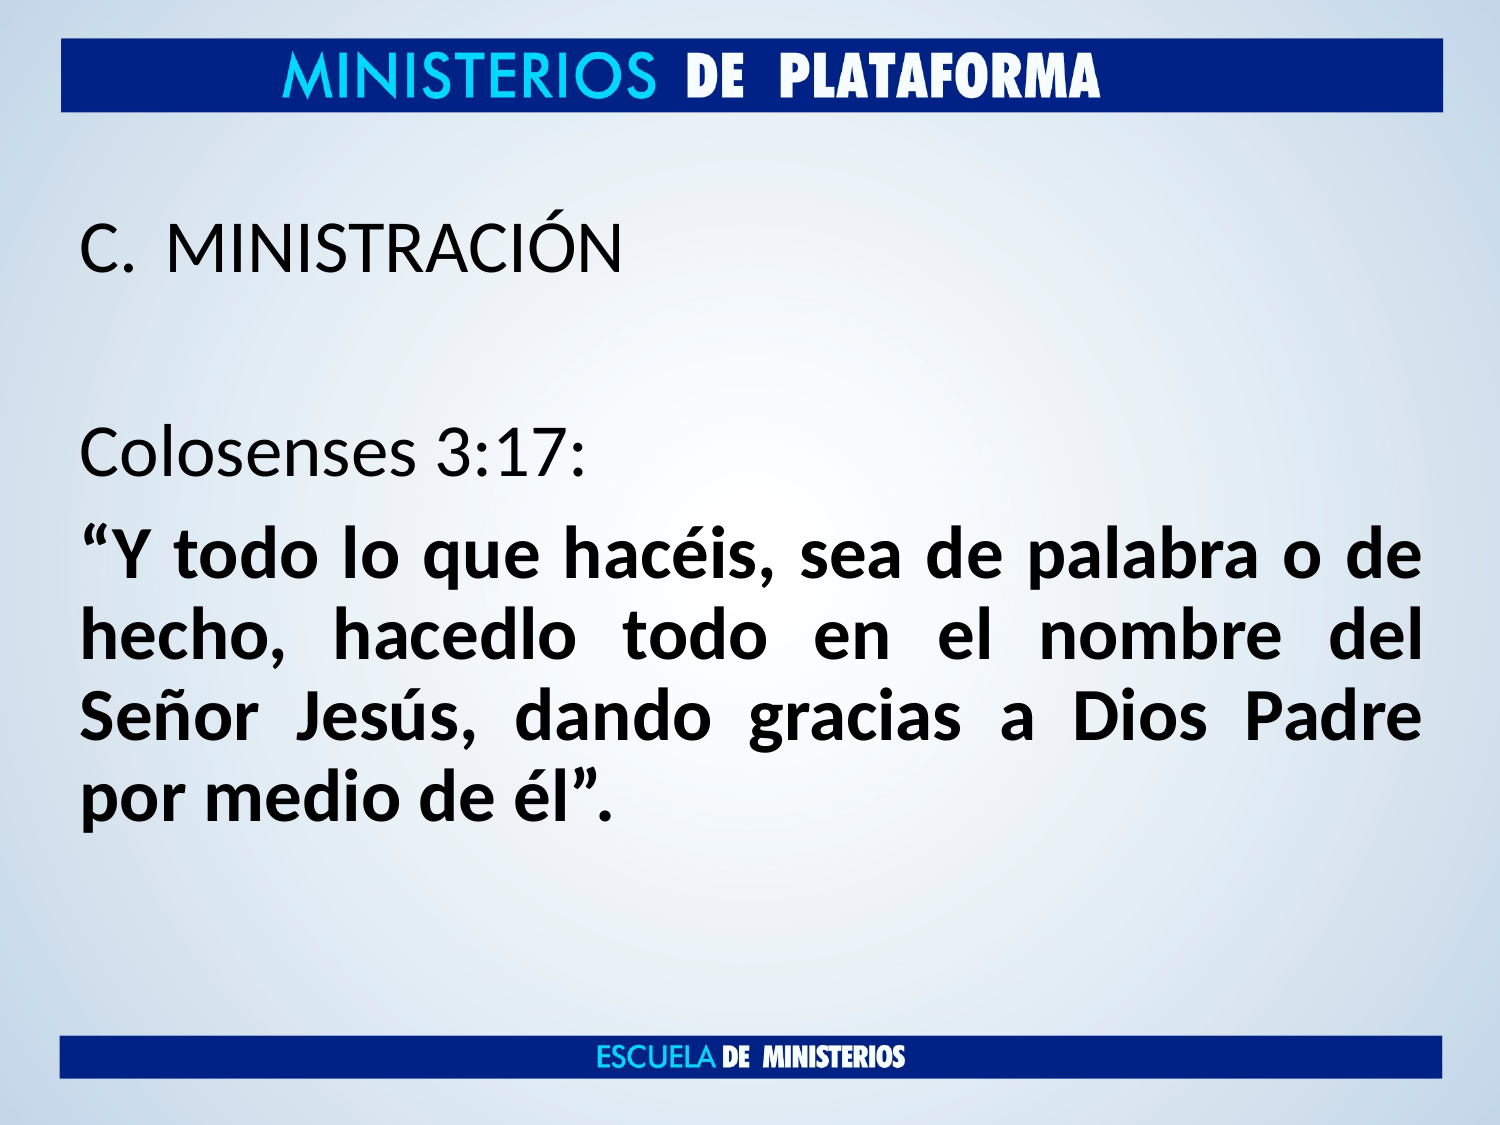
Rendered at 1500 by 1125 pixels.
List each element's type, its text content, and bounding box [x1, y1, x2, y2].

list MINISTRACIÓN Colosenses 3:17: “Y todo lo que hacéis, sea de palabra o de hecho, hacedlo todo en el nombre del Señor Jesús, dando gracias a Dios Padre por medio de él”. [64, 200, 1441, 915]
picture [0, 0, 1500, 1125]
